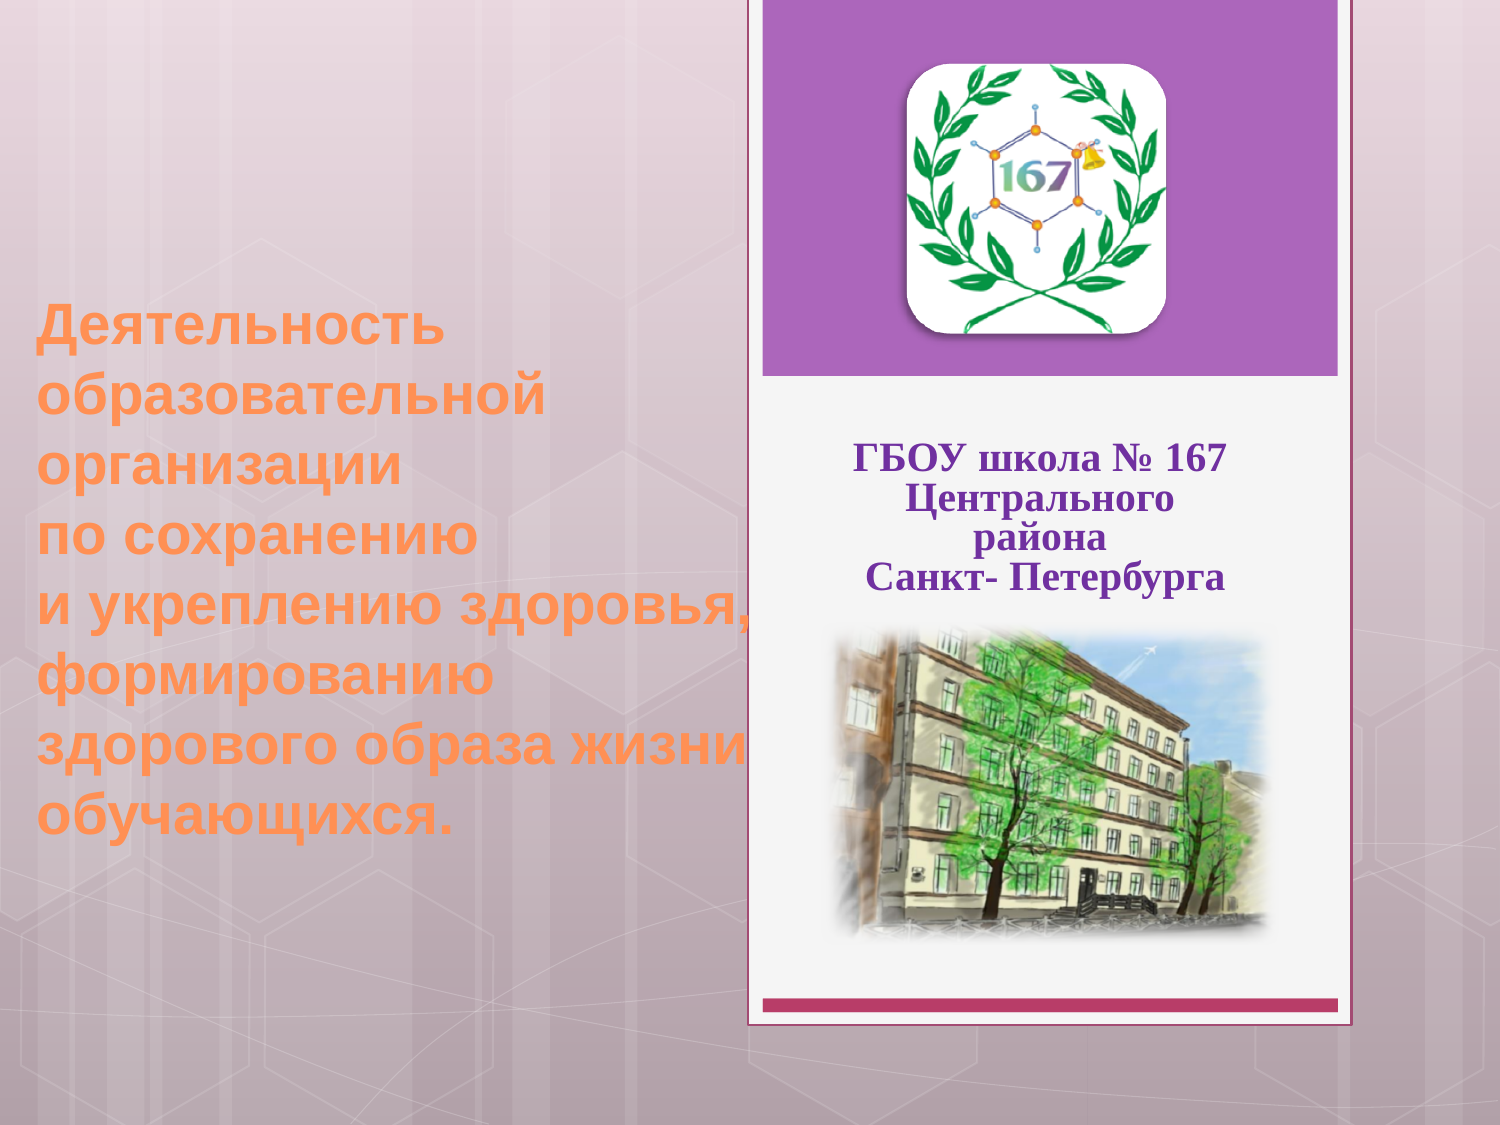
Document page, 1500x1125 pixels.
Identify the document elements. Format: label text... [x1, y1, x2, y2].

picture [889, 54, 1175, 351]
text_box Деятельность образовательной организации по сохранению и укреплению здоровья, формированию здорового образа жизни обучающихся. [21, 278, 785, 854]
text_box ГБОУ школа № 167 Центрального района Санкт- Петербурга [836, 431, 1244, 607]
picture [820, 620, 1280, 947]
